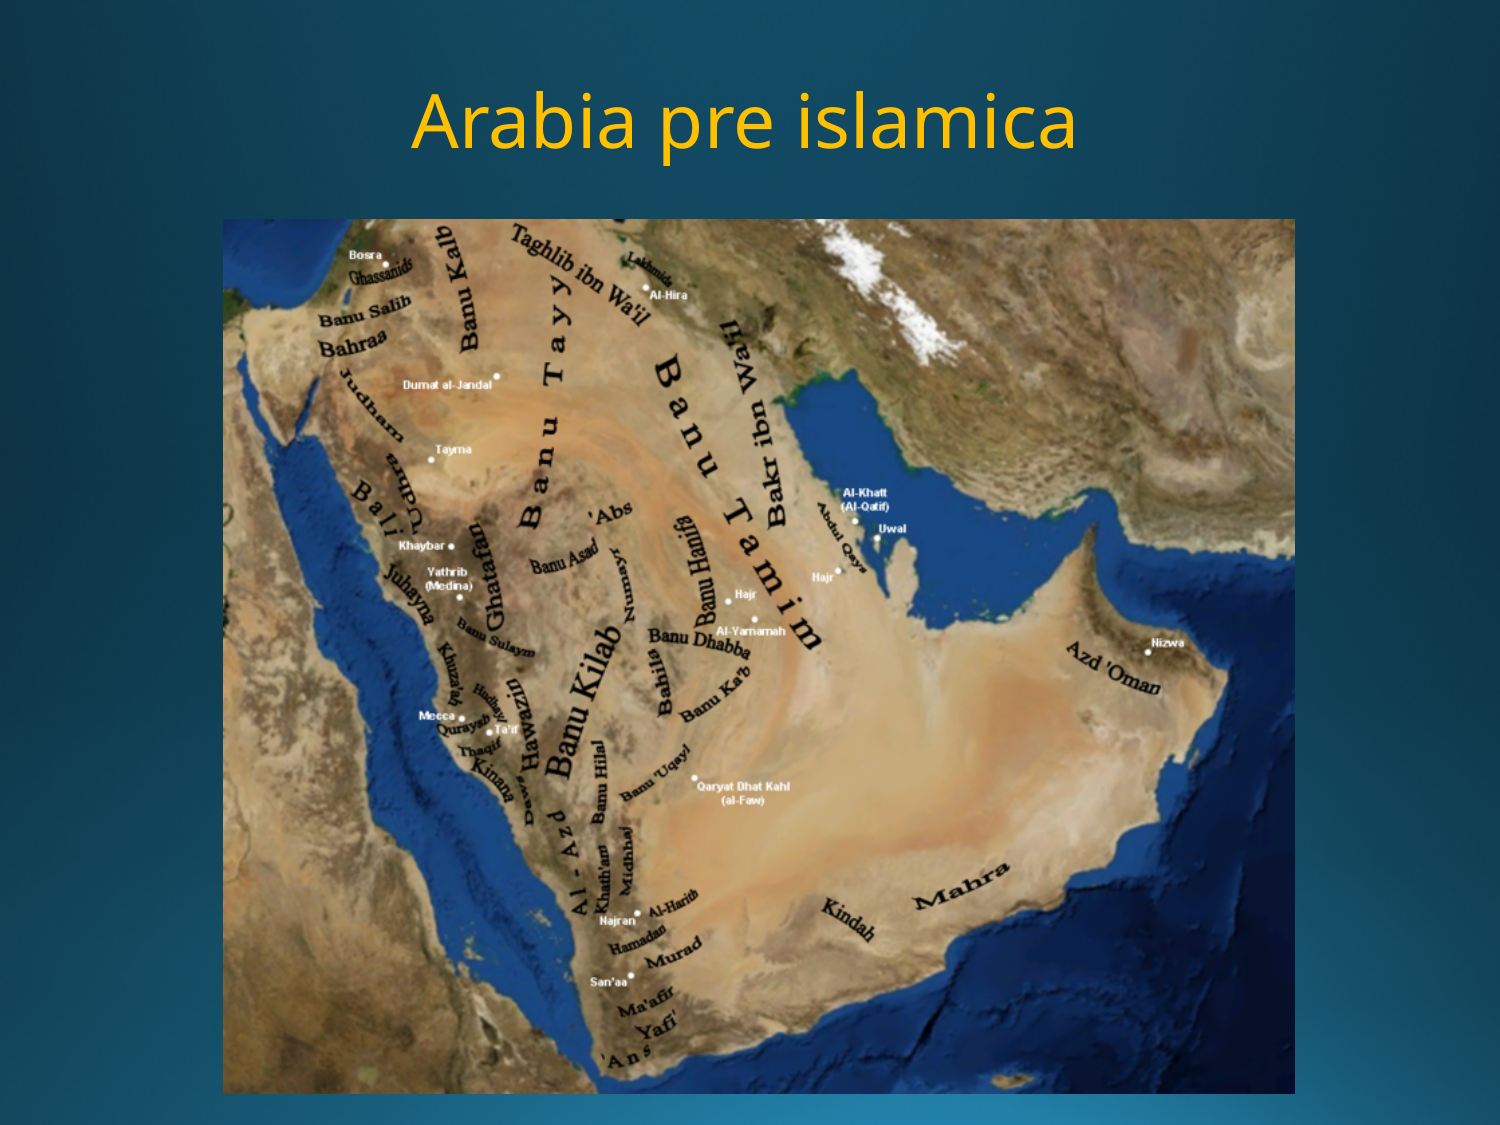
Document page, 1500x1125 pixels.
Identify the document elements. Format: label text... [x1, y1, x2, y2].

picture [0, 0, 1500, 1125]
text_box Arabia pre islamica [396, 66, 1095, 172]
